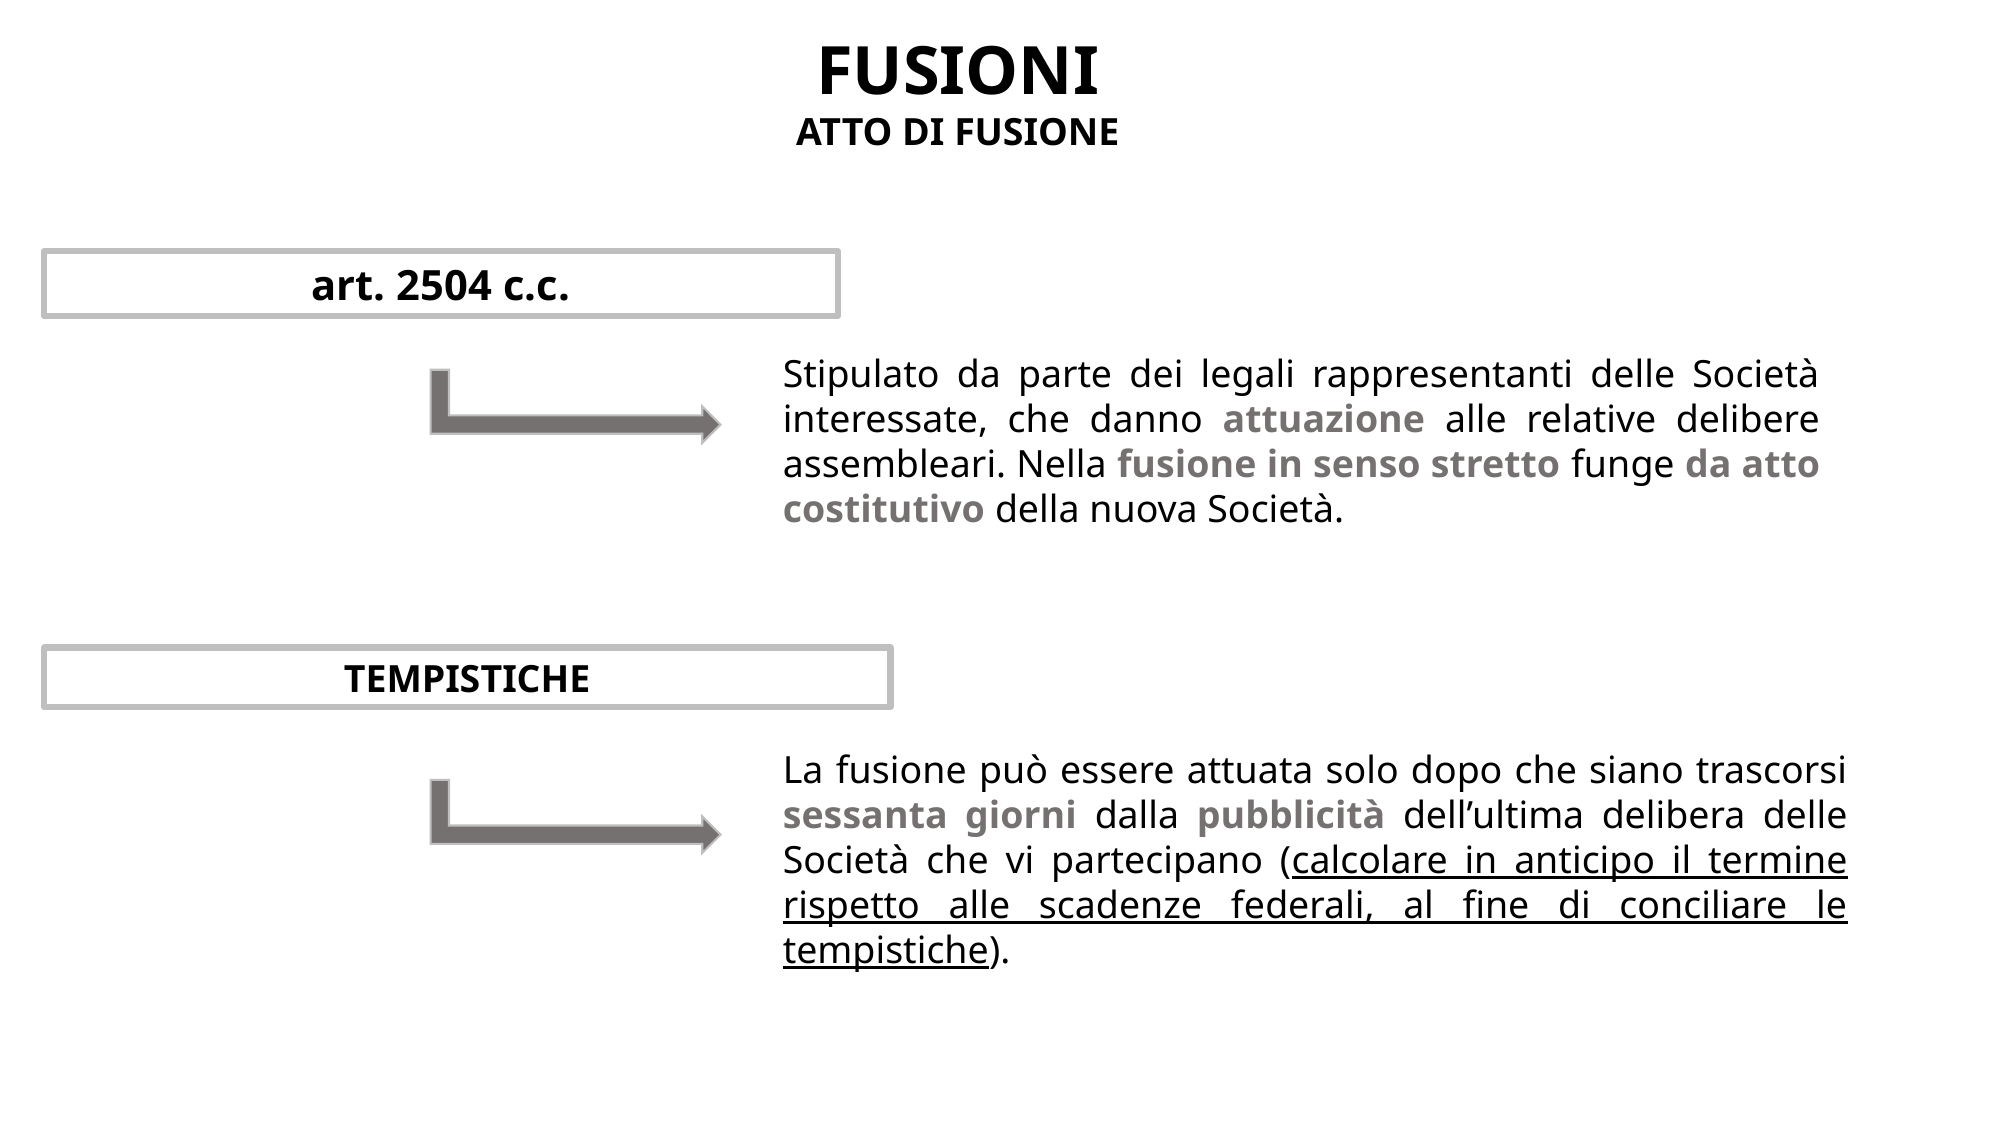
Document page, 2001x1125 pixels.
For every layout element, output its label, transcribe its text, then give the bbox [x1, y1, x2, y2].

text_box [429, 368, 722, 446]
text_box FUSIONI ATTO DI FUSIONE [147, 20, 1768, 160]
text_box La fusione può essere attuata solo dopo che siano trascorsi sessanta giorni dalla pubblicità dell’ultima delibera delle Società che vi partecipano (calcolare in anticipo il termine rispetto alle scadenze federali, al fine di conciliare le tempistiche). [768, 738, 1863, 1093]
text_box art. 2504 c.c. [44, 251, 838, 316]
text_box [429, 778, 722, 856]
text_box TEMPISTICHE [44, 647, 891, 708]
text_box Stipulato da parte dei legali rappresentanti delle Società interessate, che danno attuazione alle relative delibere assembleari. Nella fusione in senso stretto funge da atto costitutivo della nuova Società. [768, 342, 1835, 615]
